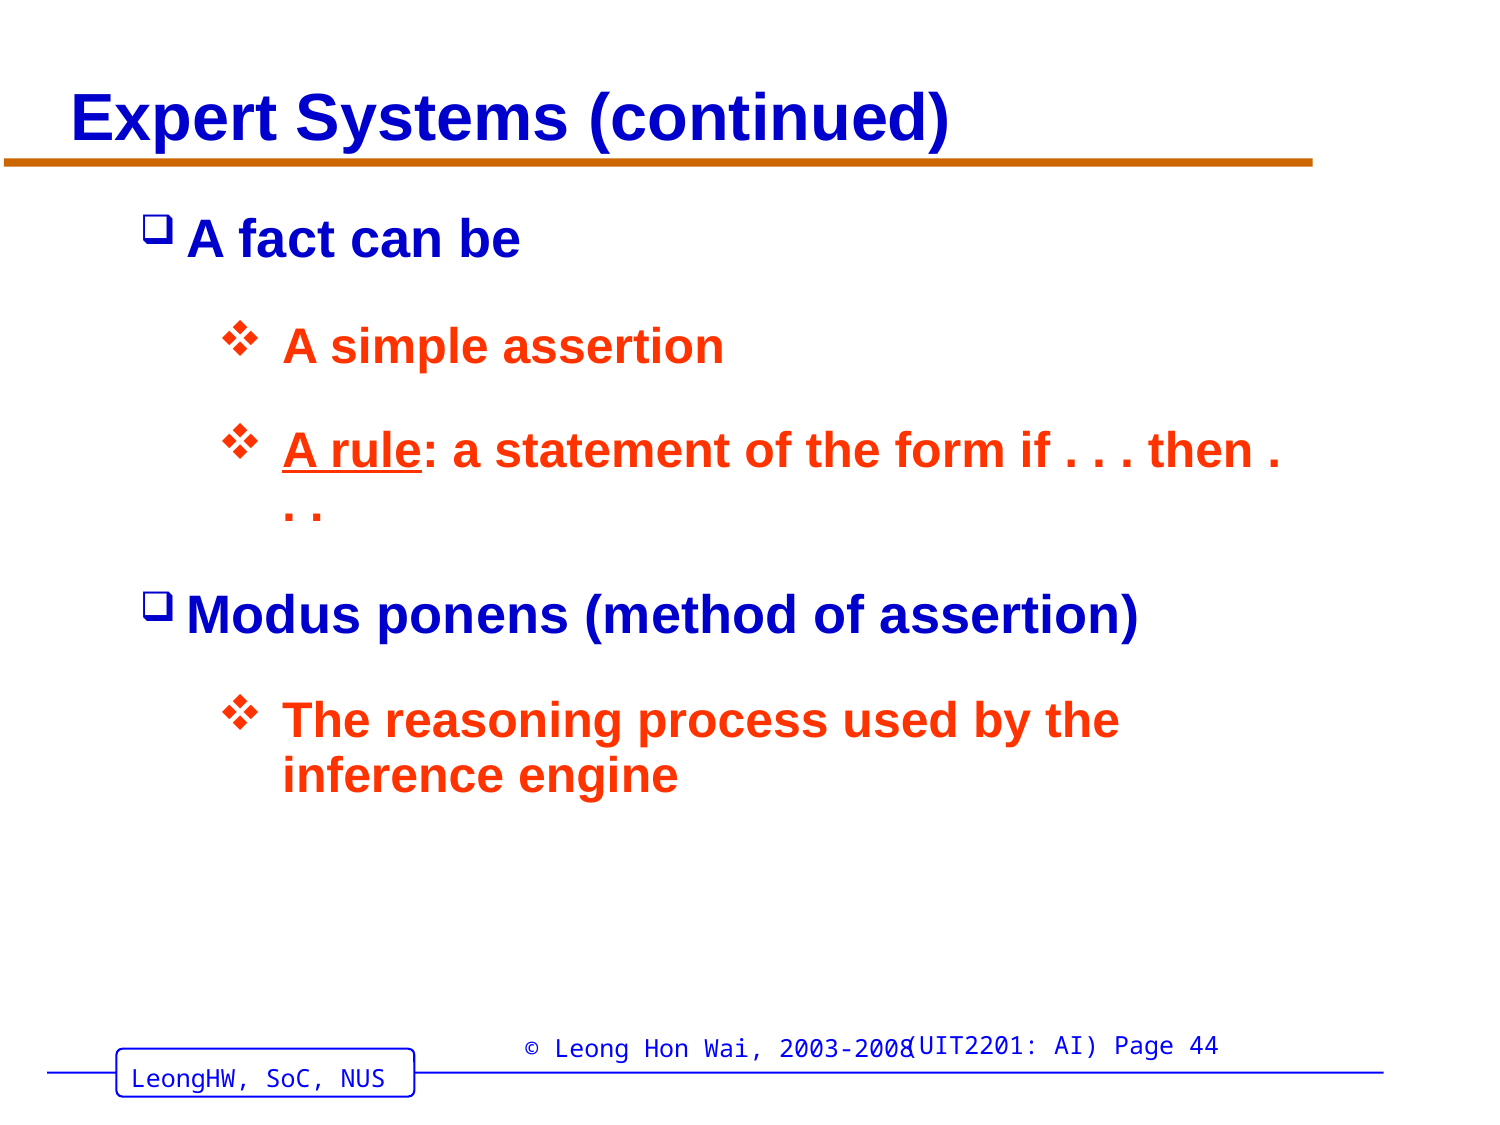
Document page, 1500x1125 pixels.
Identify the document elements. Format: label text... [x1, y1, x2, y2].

list A fact can be A simple assertion A rule: a statement of the form if . . . then . . . Modus ponens (method of assertion) The reasoning process used by the inference engine [124, 199, 1305, 1001]
title Expert Systems (continued) [54, 30, 1401, 163]
